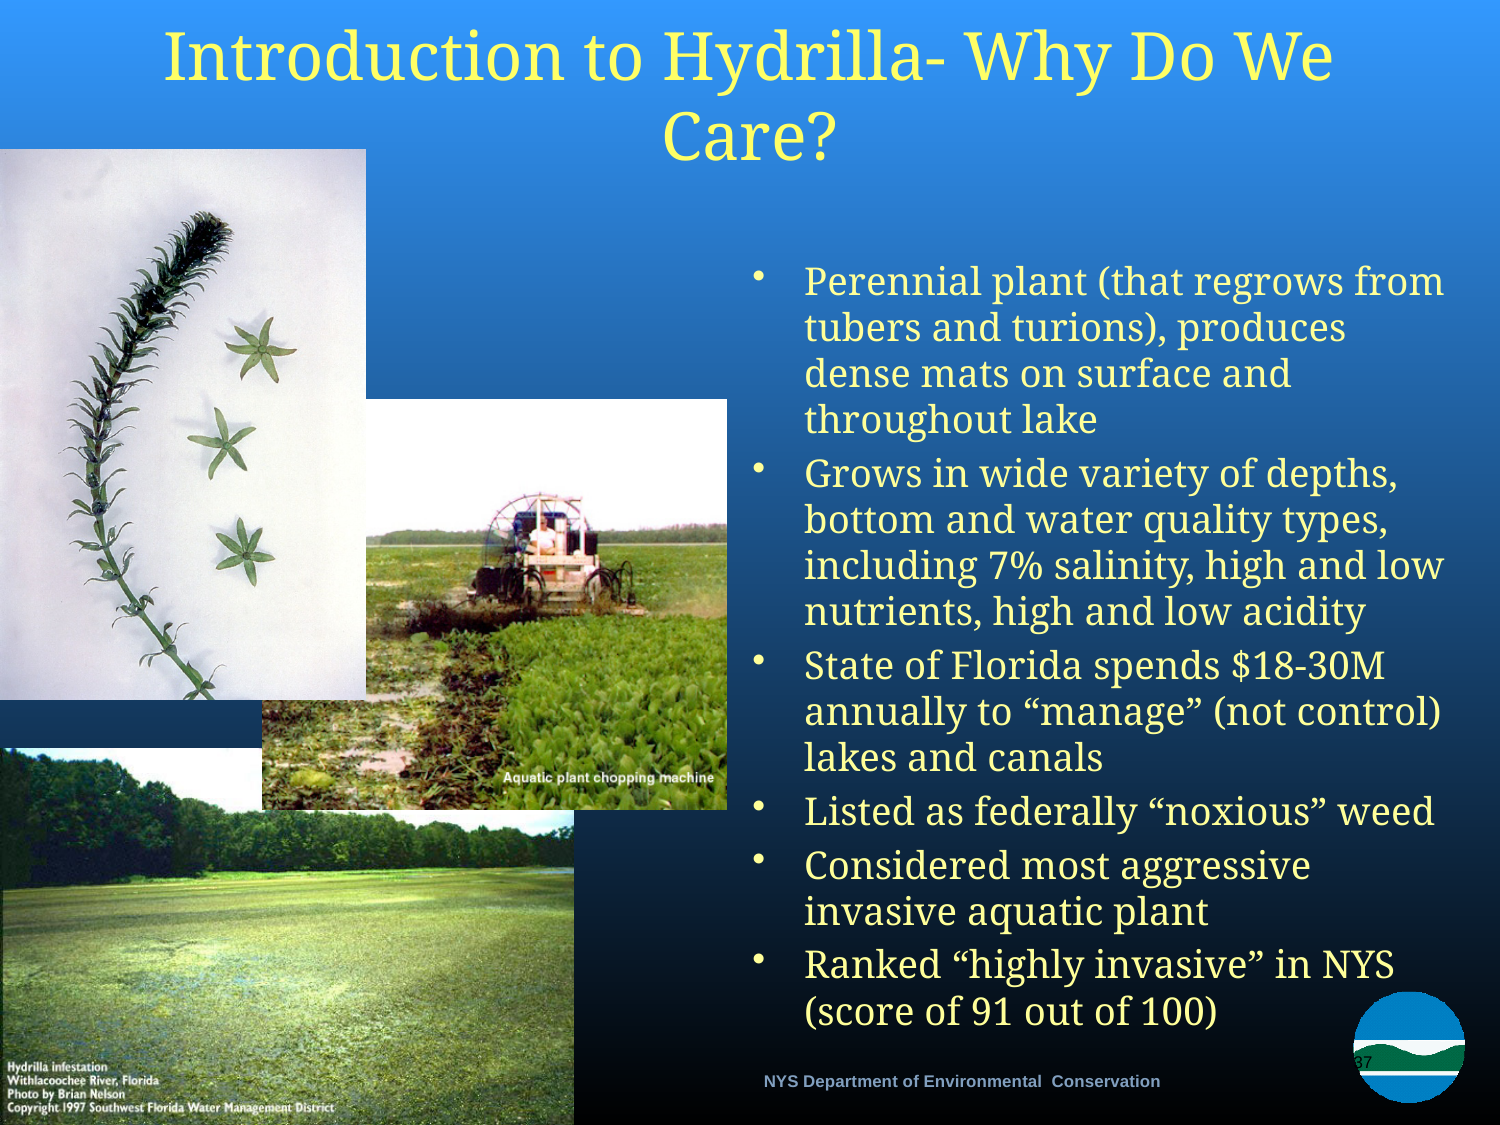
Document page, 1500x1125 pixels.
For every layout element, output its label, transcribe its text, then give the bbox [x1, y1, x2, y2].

title Introduction to Hydrilla- Why Do We Care? [112, 0, 1388, 188]
list Perennial plant (that regrows from tubers and turions), produces dense mats on surface and throughout lake Grows in wide variety of depths, bottom and water quality types, including 7% salinity, high and low nutrients, high and low acidity State of Florida spends $18-30M annually to “manage” (not control) lakes and canals Listed as federally “noxious” weed Considered most aggressive invasive aquatic plant Ranked “highly invasive” in NYS (score of 91 out of 100) [737, 249, 1463, 1063]
picture [1350, 987, 1469, 1105]
picture [0, 149, 727, 1125]
slide_number 37 [1074, 1024, 1388, 1101]
